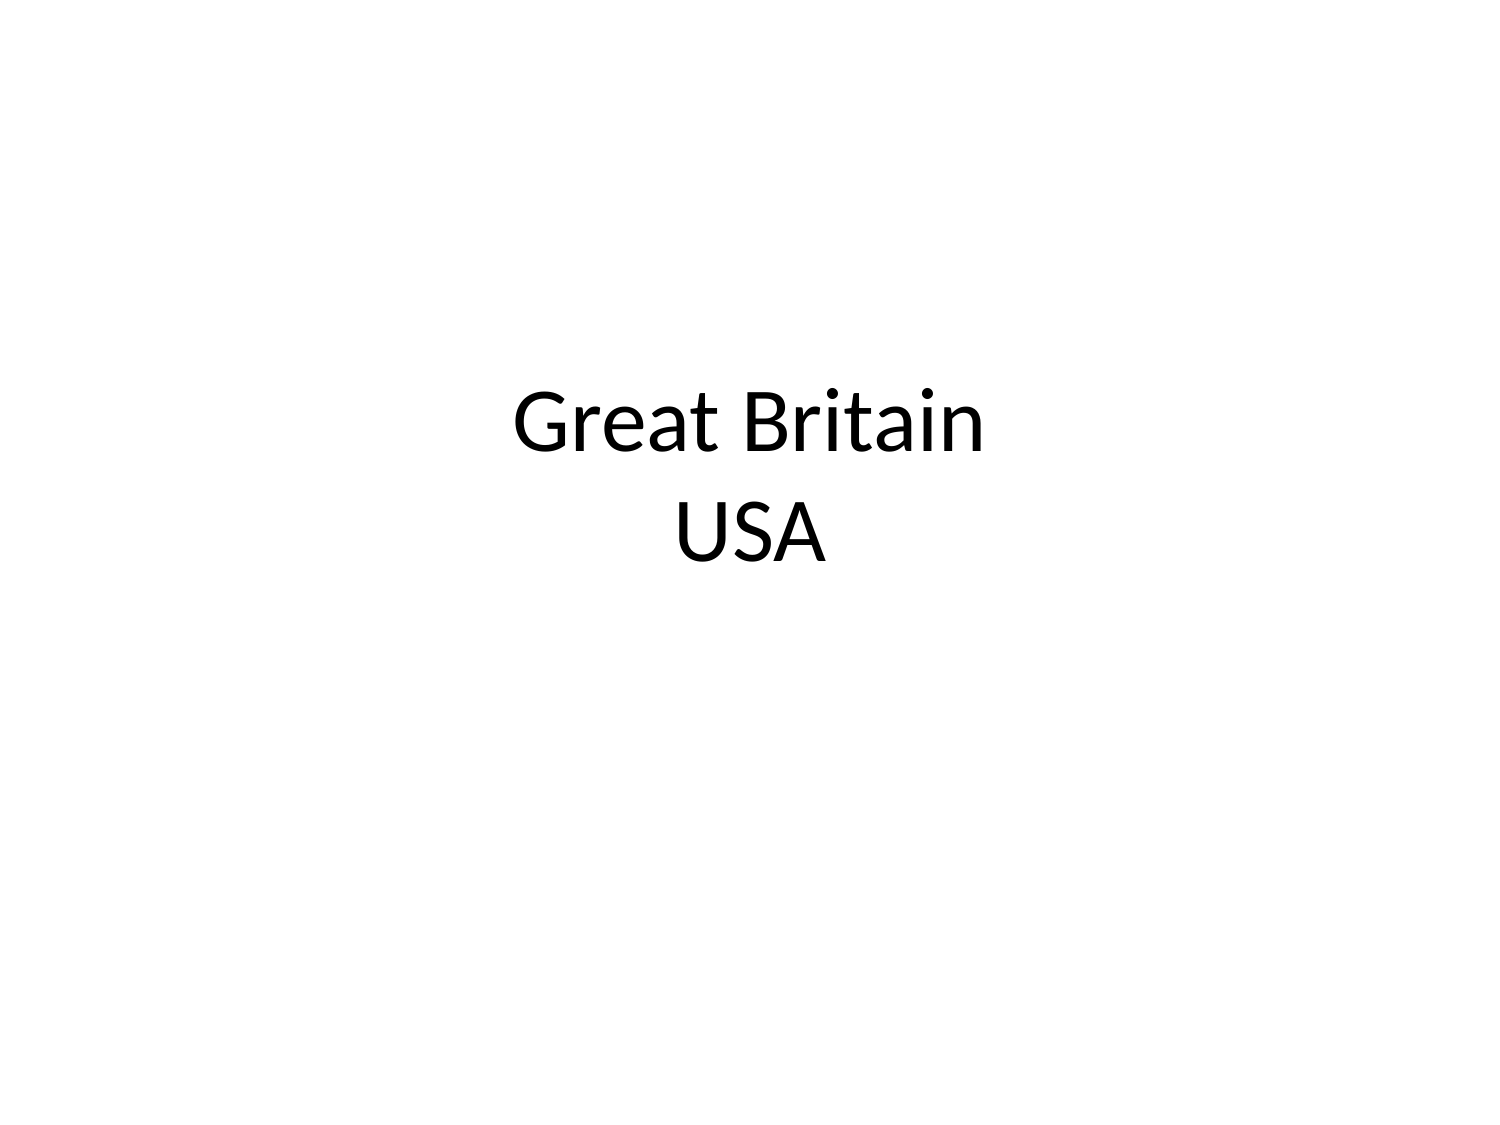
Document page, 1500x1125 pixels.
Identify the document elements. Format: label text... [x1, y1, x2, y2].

title Great Britain USA [112, 349, 1388, 591]
